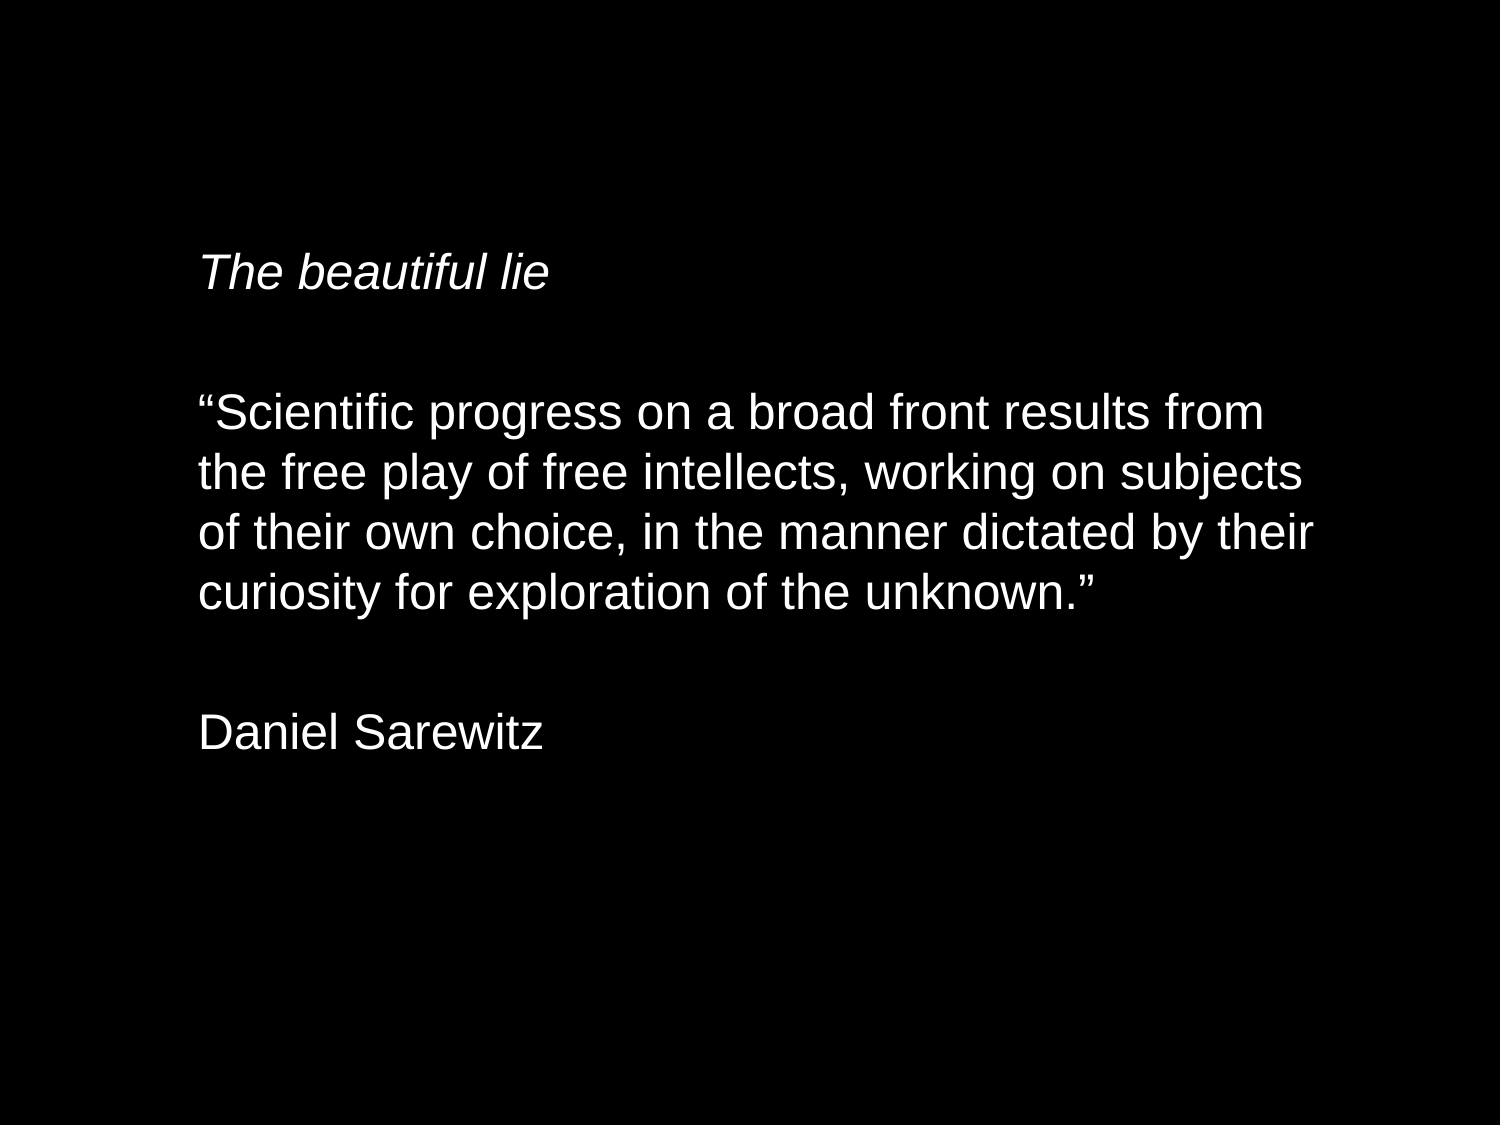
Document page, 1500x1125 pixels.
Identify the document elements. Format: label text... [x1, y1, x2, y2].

list The beautiful lie “Scientific progress on a broad front results from the free play of free intellects, working on subjects of their own choice, in the manner dictated by their curiosity for exploration of the unknown.” Daniel Sarewitz [183, 231, 1343, 988]
